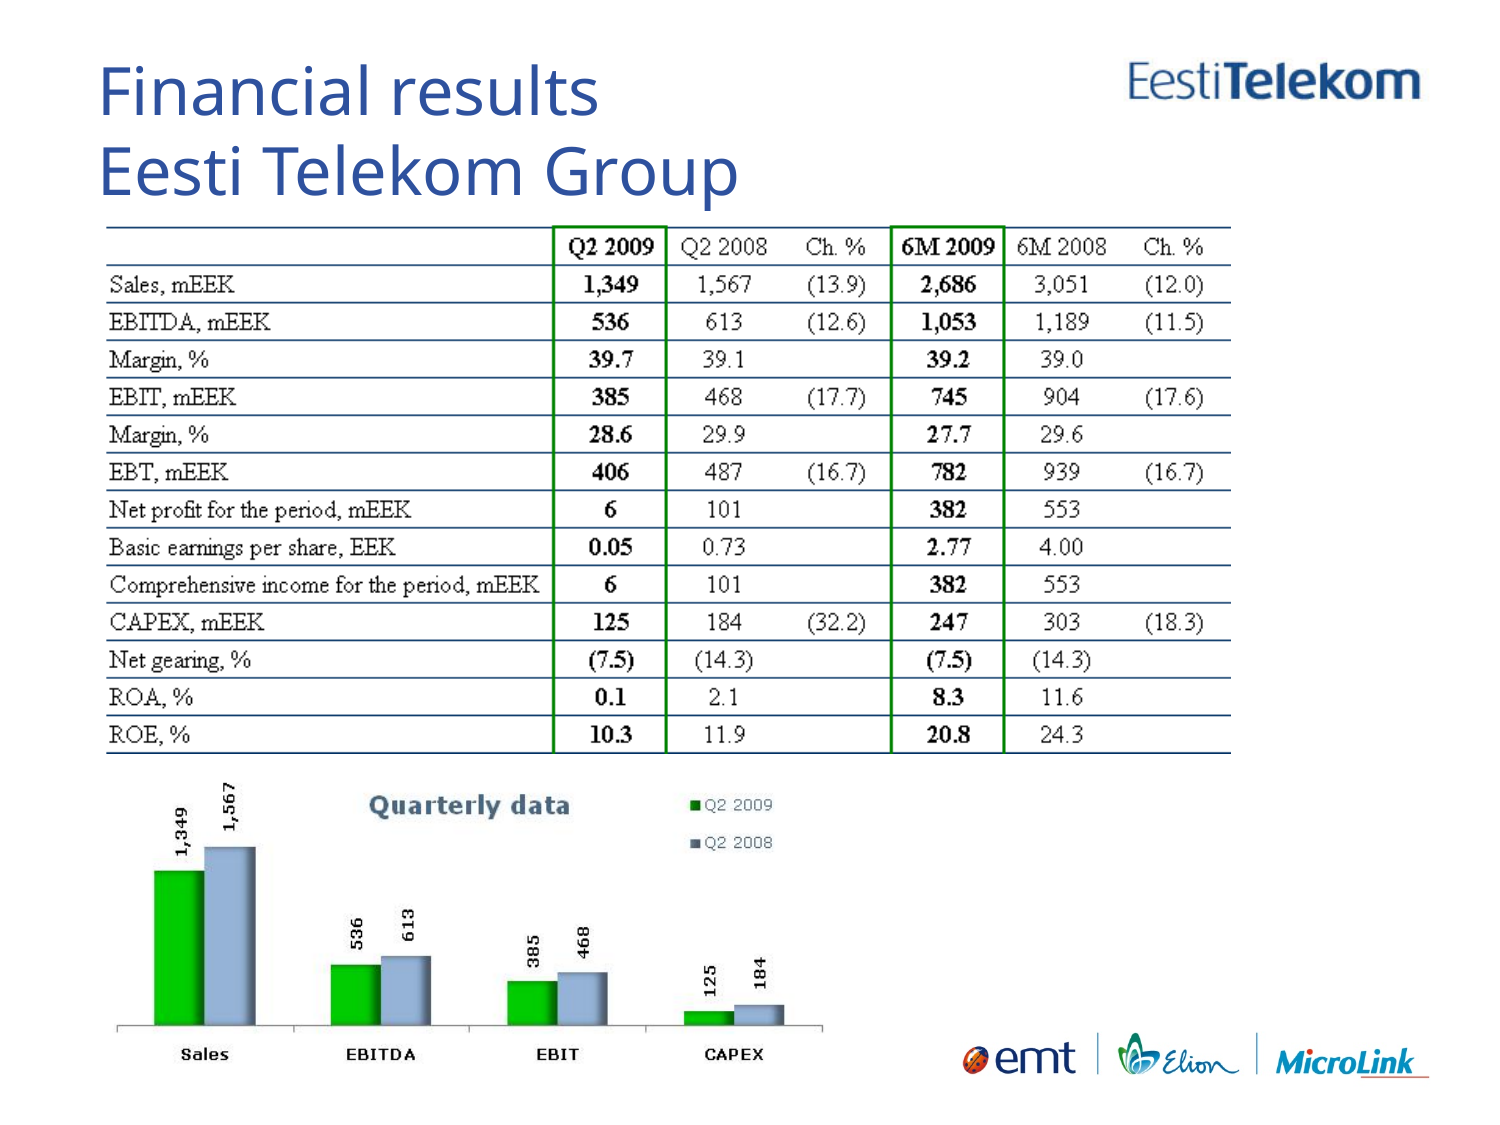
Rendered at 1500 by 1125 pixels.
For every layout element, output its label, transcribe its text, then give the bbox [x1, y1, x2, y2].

picture [0, 2, 1500, 1125]
title Financial results Eesti Telekom Group [81, 34, 1100, 223]
